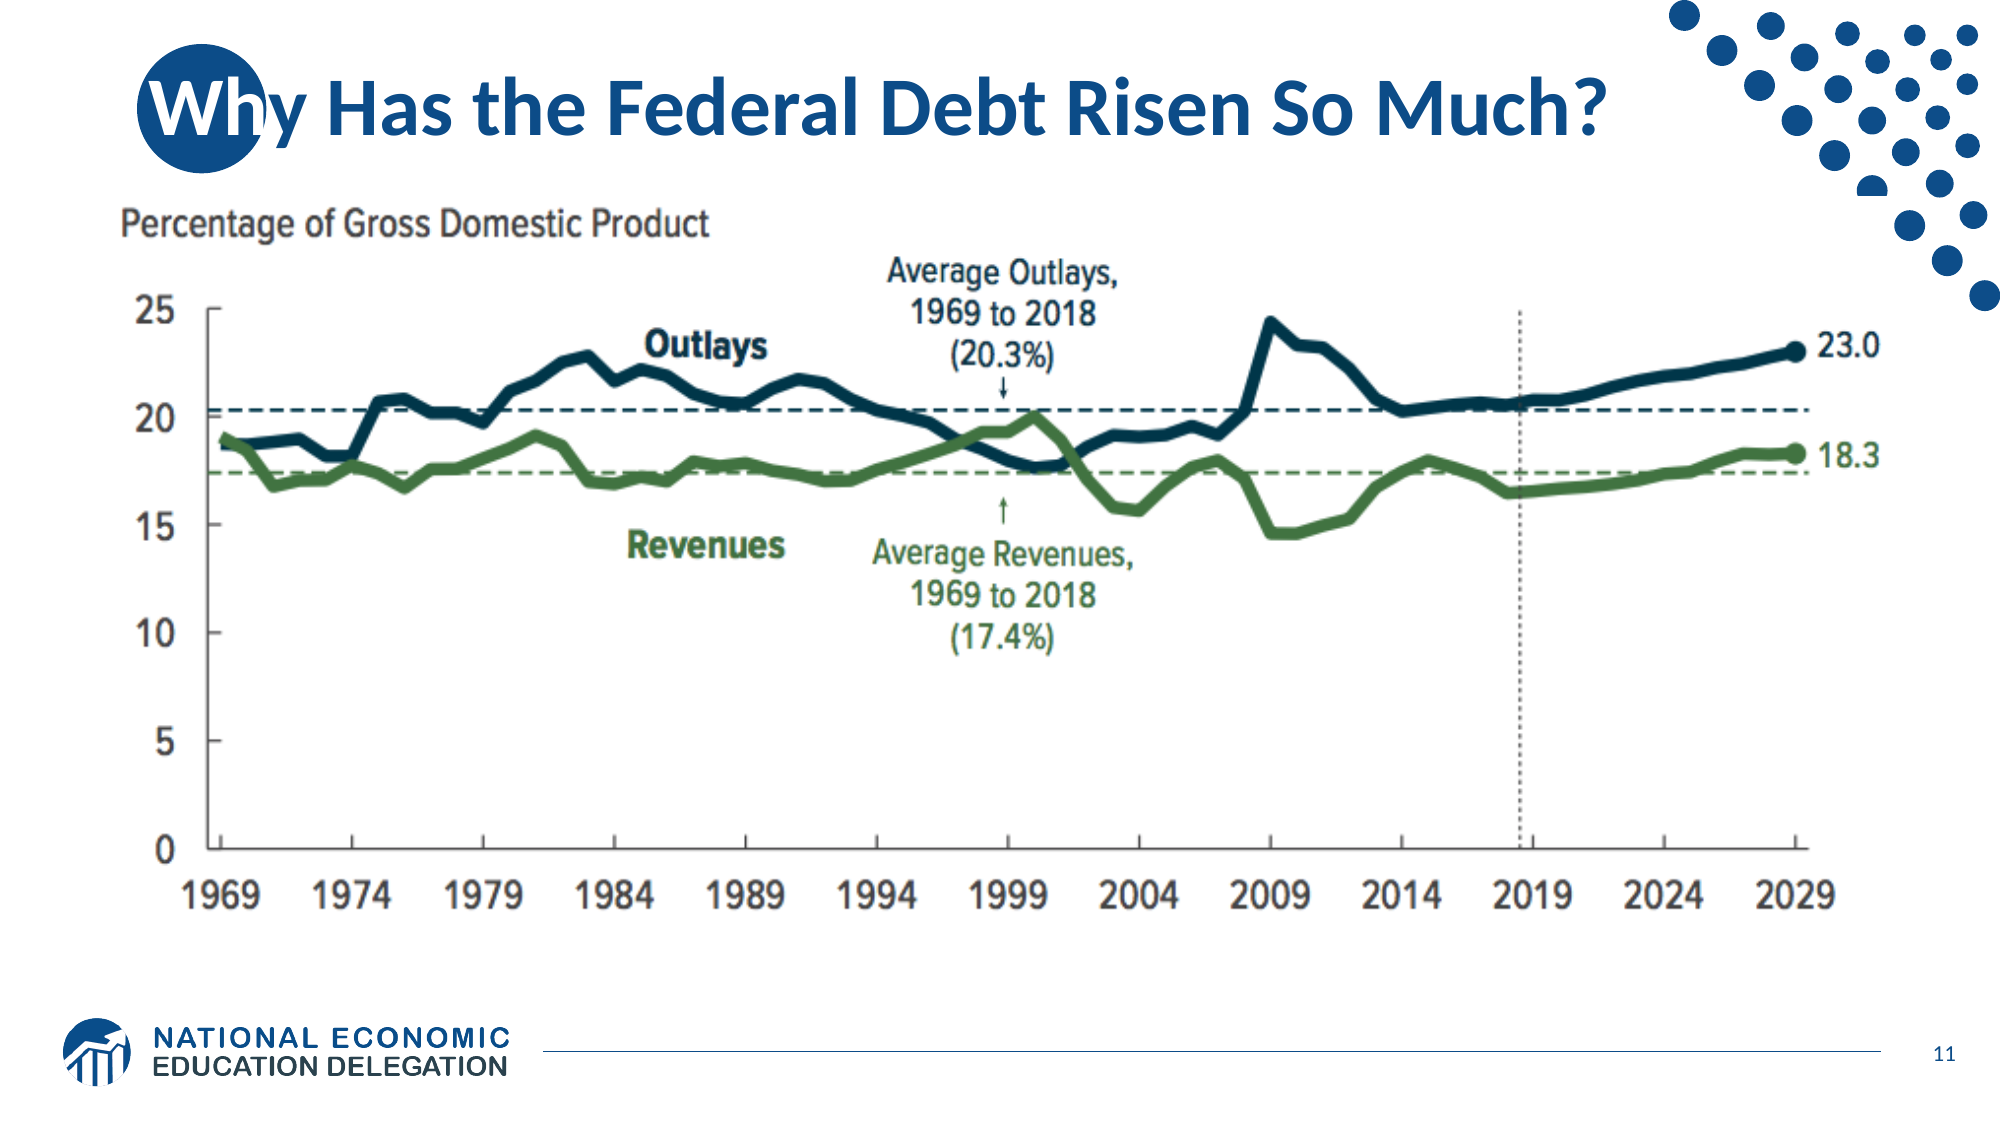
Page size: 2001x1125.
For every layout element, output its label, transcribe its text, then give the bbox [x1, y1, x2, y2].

picture [55, 1013, 520, 1091]
title Why Has the Federal Debt Risen So Much? [133, 0, 1859, 196]
picture [113, 196, 1887, 929]
slide_number 11 [1521, 1022, 1972, 1082]
